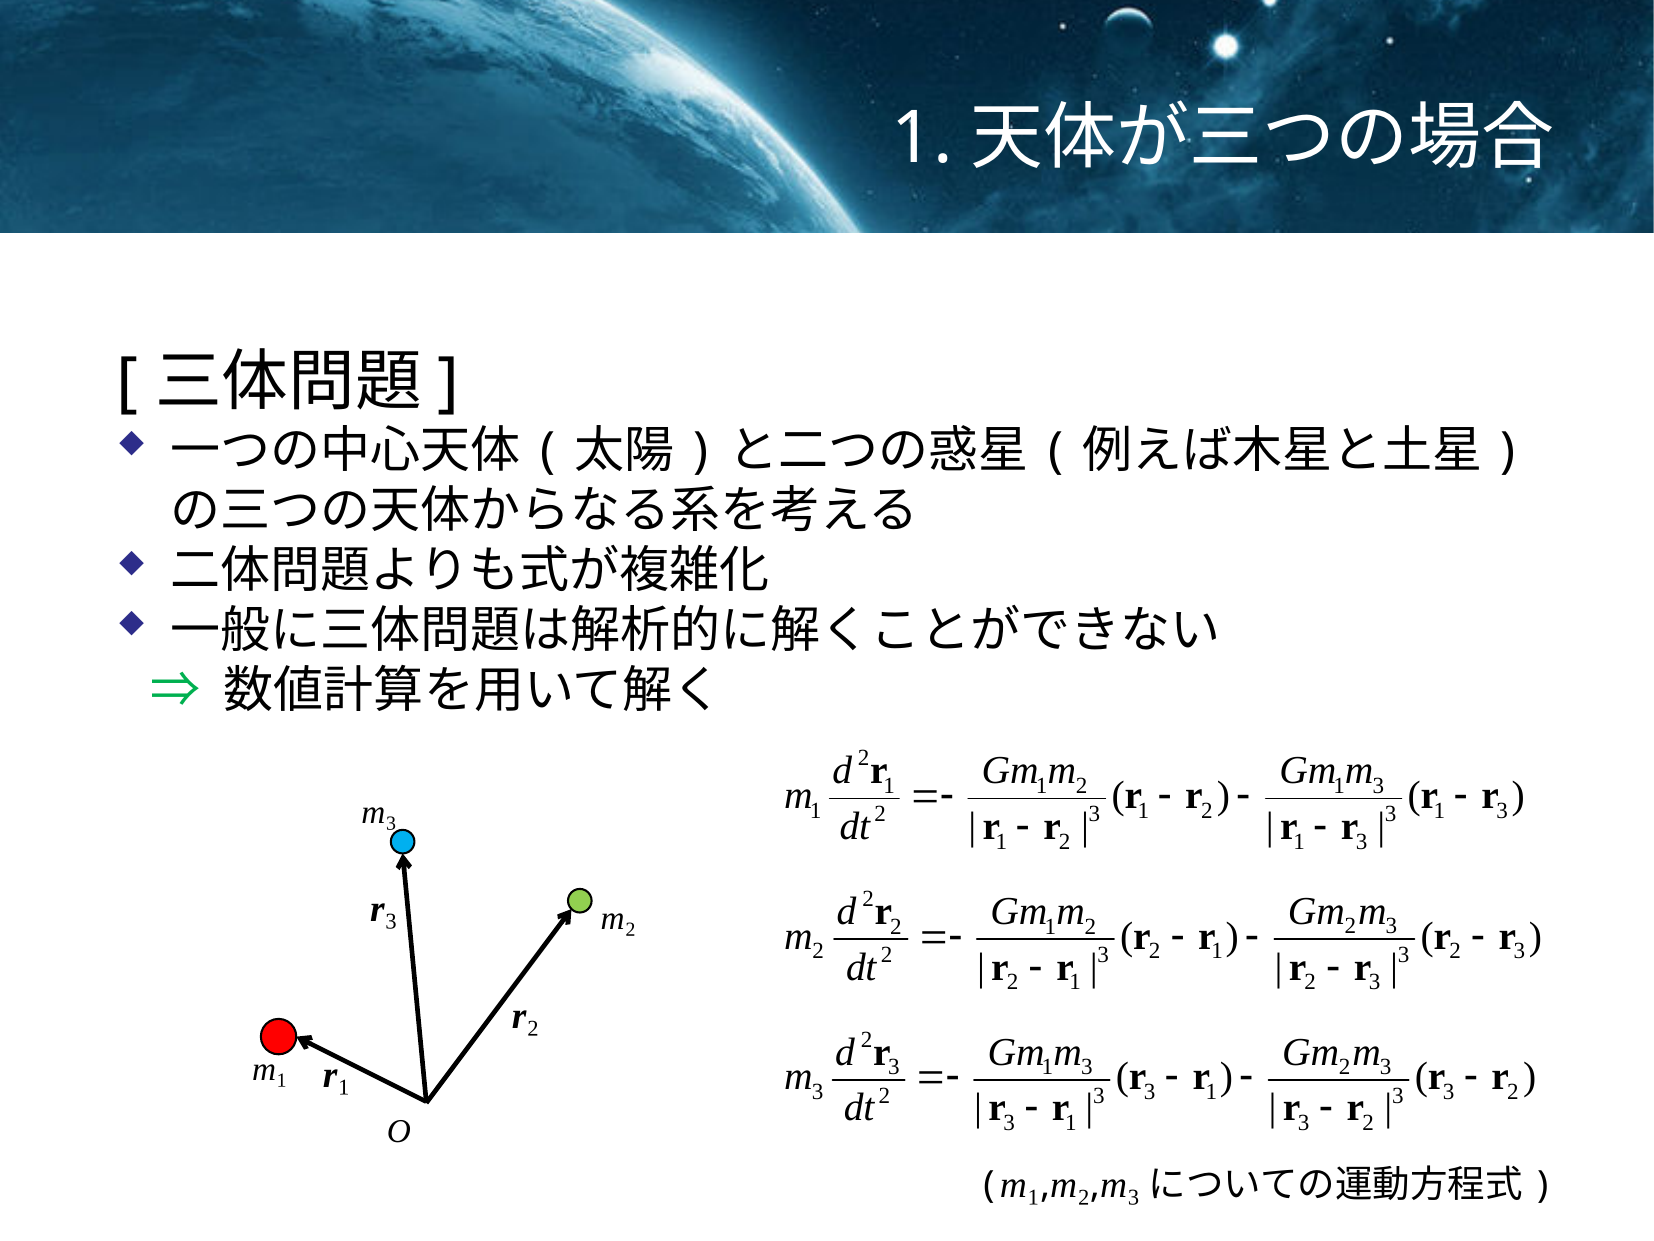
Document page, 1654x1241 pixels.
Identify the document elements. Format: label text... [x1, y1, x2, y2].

picture [0, 0, 1654, 233]
title 1.天体が三つの場合 [82, 49, 1572, 217]
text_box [777, 738, 1549, 1141]
list [三体問題] 一つの中心天体(太陽)と二つの惑星(例えば木星と土星)の三つの天体からなる系を考える 二体問題よりも式が複雑化 一般に三体問題は解析的に解くことができない ⇒ 数値計算を用いて解く (m₁,m₂,m₃についての運動方程式) [82, 289, 1572, 1109]
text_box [237, 723, 655, 1158]
